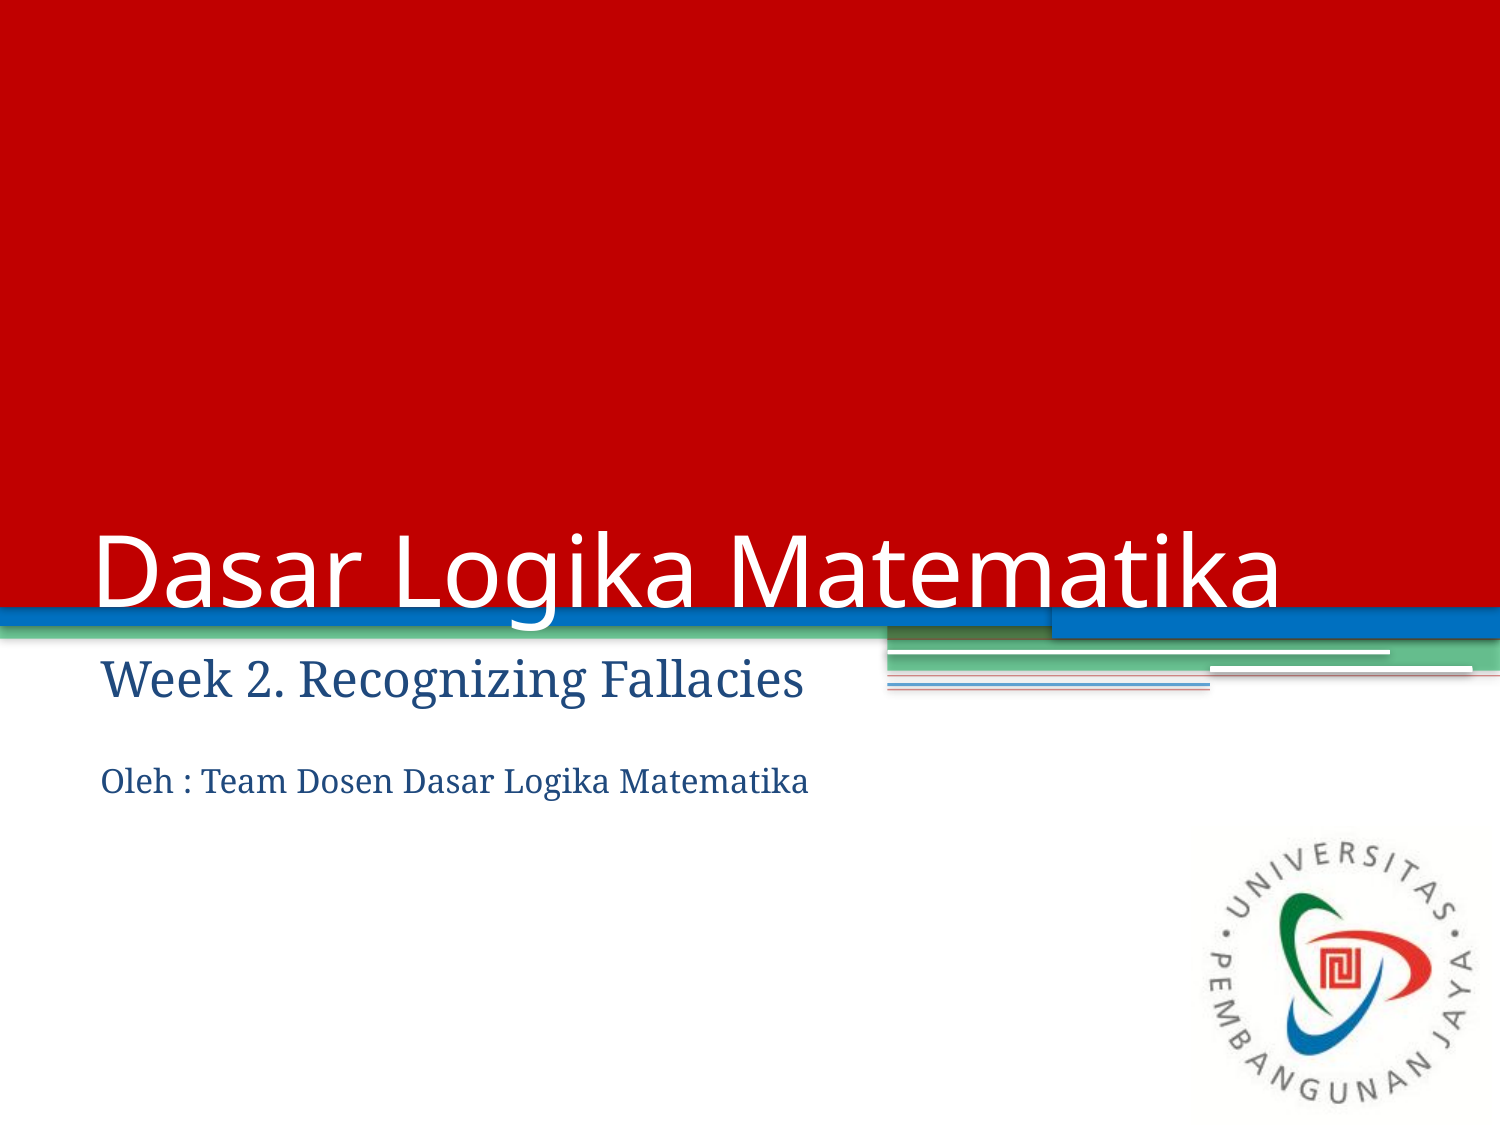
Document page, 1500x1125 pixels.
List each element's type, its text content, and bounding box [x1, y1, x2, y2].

picture [1191, 826, 1492, 1125]
subtitle Week 2. Recognizing Fallacies Oleh : Team Dosen Dasar Logika Matematika [75, 639, 888, 928]
title Dasar Logika Matematika [75, 394, 1463, 636]
